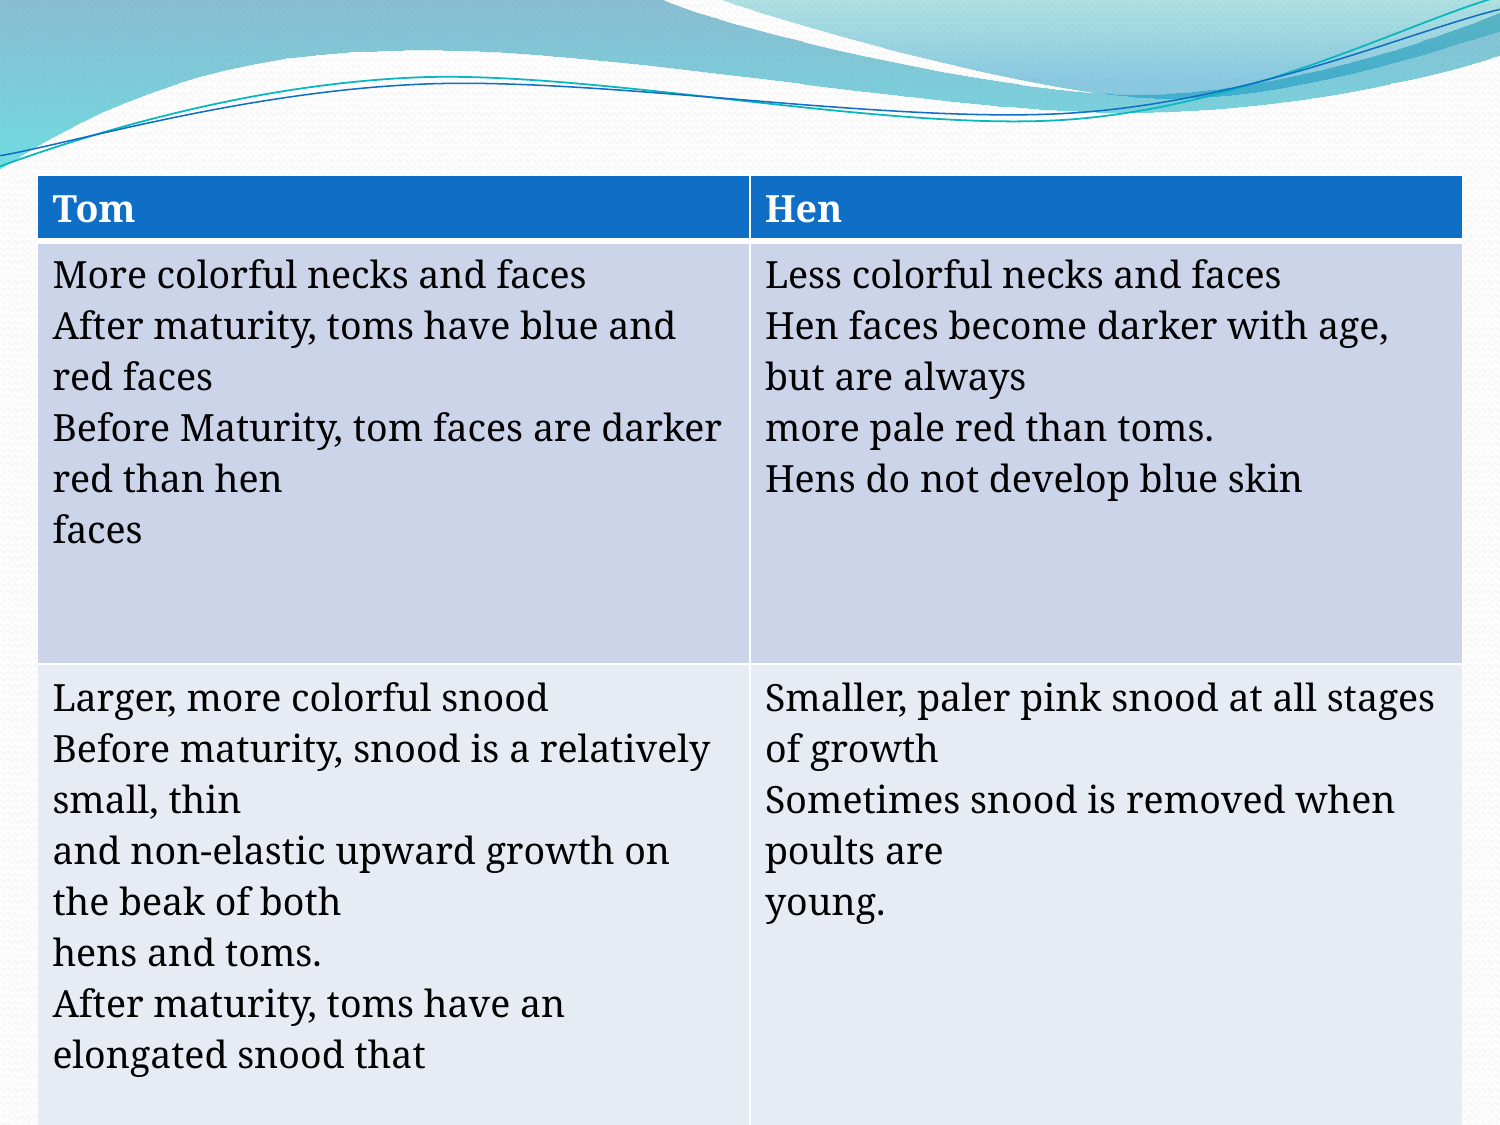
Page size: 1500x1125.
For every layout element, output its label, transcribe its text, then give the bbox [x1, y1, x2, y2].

table_cell Less colorful necks and faces Hen faces become darker with age, but are always more pale red than toms. Hens do not develop blue skin [751, 244, 1462, 663]
table_cell Larger, more colorful snood Before maturity, snood is a relatively small, thin and non-elastic upward growth on the beak of both hens and toms. After maturity, toms have an elongated snood that [38, 665, 749, 1125]
table_header Hen [751, 176, 1462, 238]
table_cell More colorful necks and faces After maturity, toms have blue and red faces Before Maturity, tom faces are darker red than hen faces [38, 244, 749, 663]
table_cell Smaller, paler pink snood at all stages of growth Sometimes snood is removed when poults are young. [751, 665, 1462, 1125]
table_header Tom [38, 176, 749, 238]
